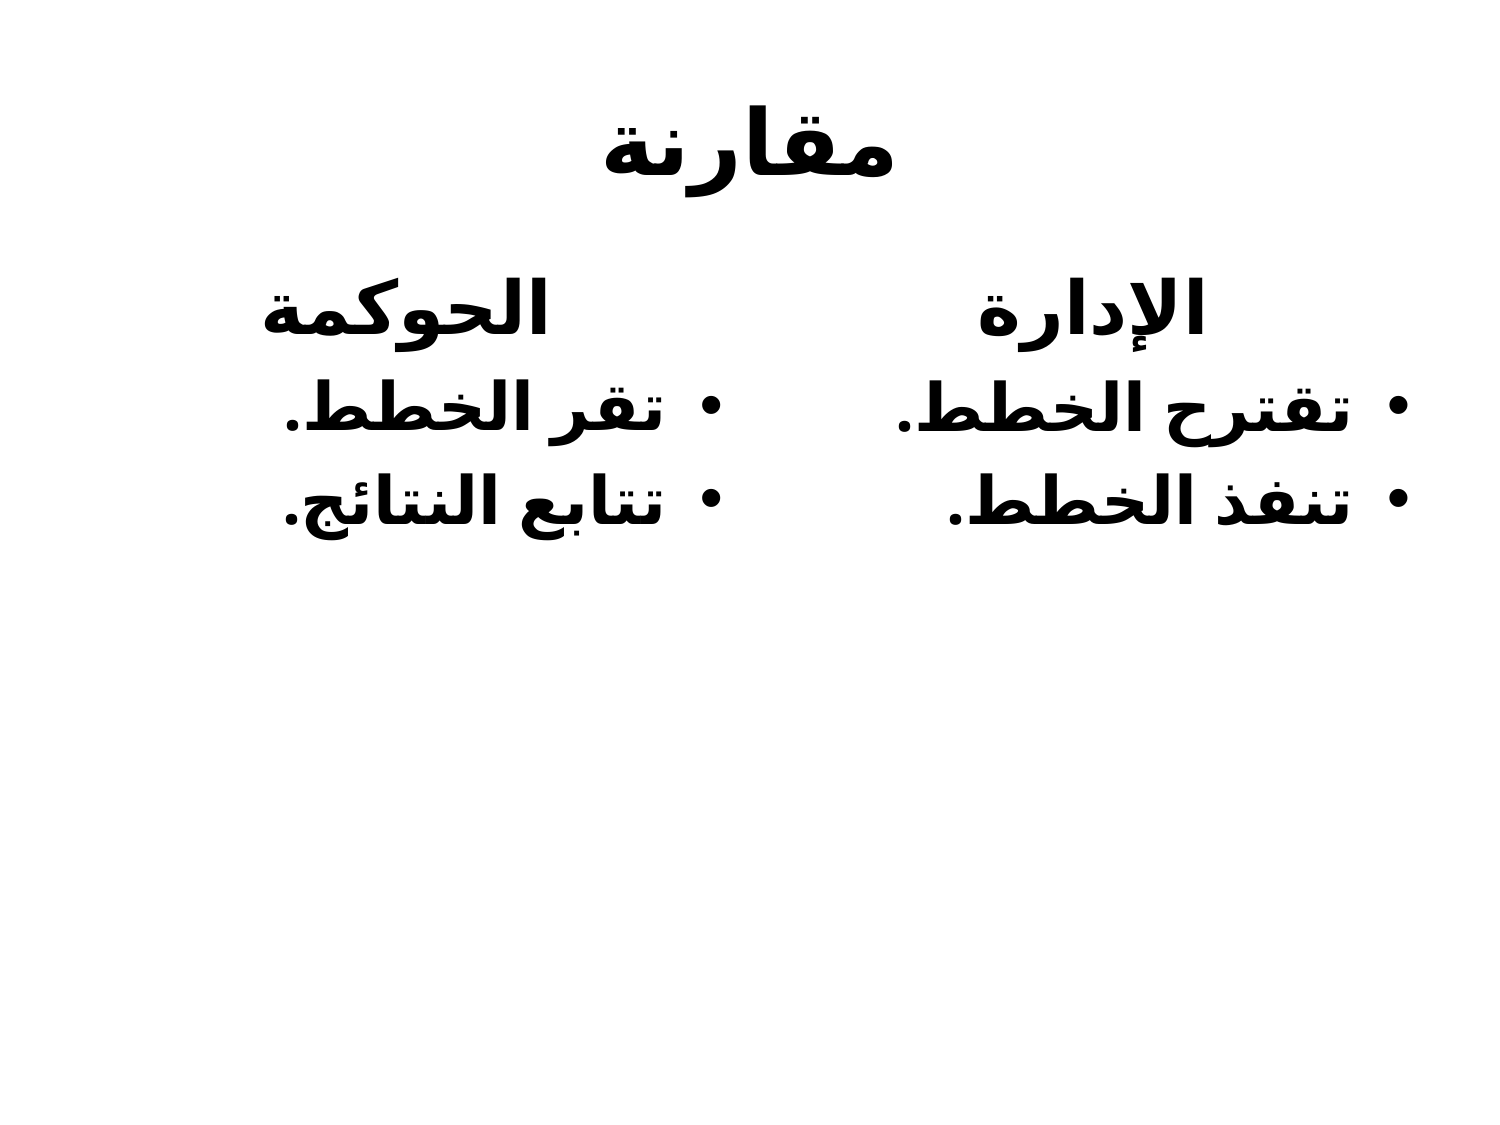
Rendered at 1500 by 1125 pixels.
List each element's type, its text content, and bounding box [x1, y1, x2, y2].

list الحوكمة [75, 251, 738, 356]
title مقارنة [75, 45, 1425, 233]
list تقر الخطط. تتابع النتائج. [75, 356, 738, 1005]
list تقترح الخطط. تنفذ الخطط. [761, 356, 1425, 1005]
list الإدارة [761, 251, 1425, 356]
